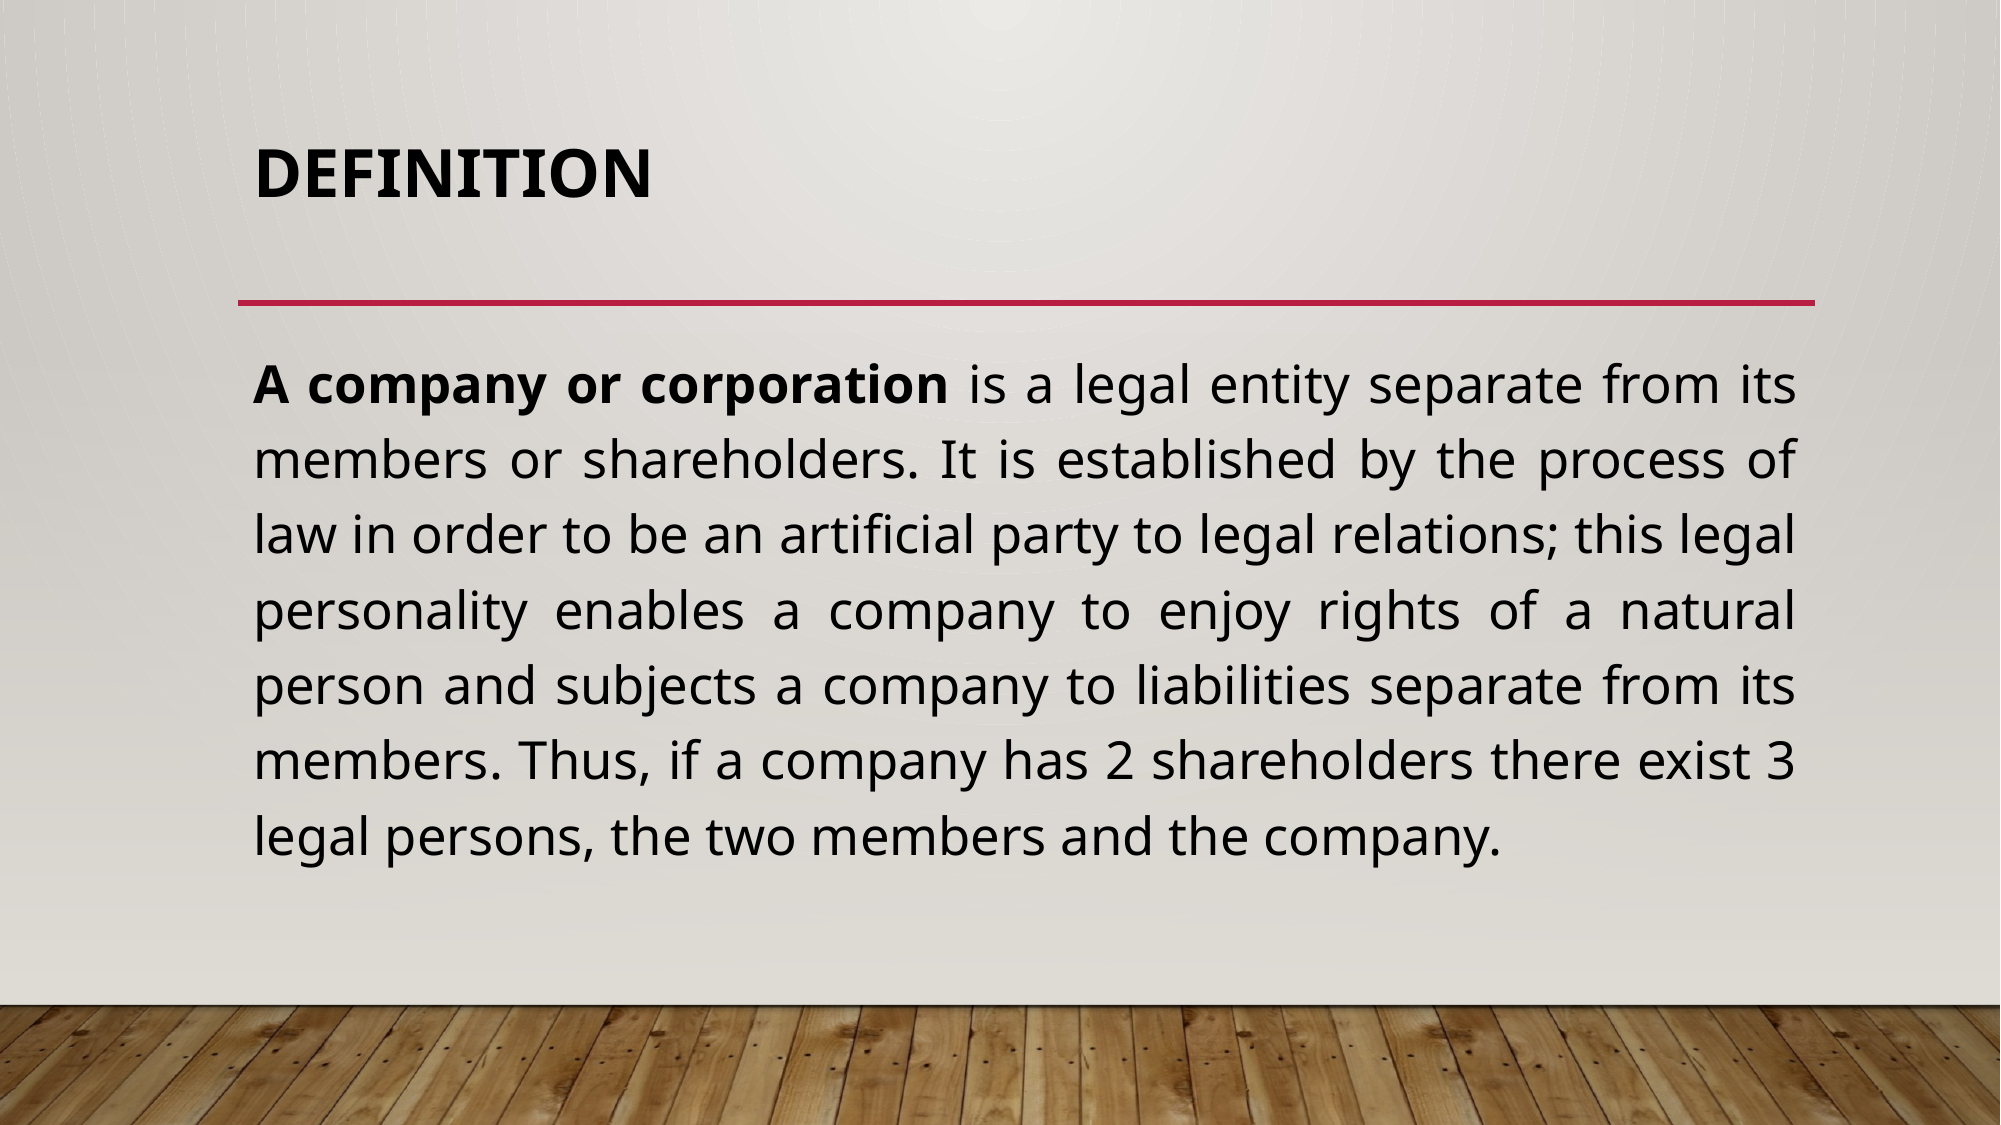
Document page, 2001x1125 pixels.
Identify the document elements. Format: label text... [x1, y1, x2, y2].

list A company or corporation is a legal entity separate from its members or shareholders. It is established by the process of law in order to be an artificial party to legal relations; this legal personality enables a company to enjoy rights of a natural person and subjects a company to liabilities separate from its members. Thus, if a company has 2 shareholders there exist 3 legal persons, the two members and the company. [238, 330, 1814, 897]
picture [0, 1005, 2000, 1125]
title Definition [238, 131, 1814, 305]
